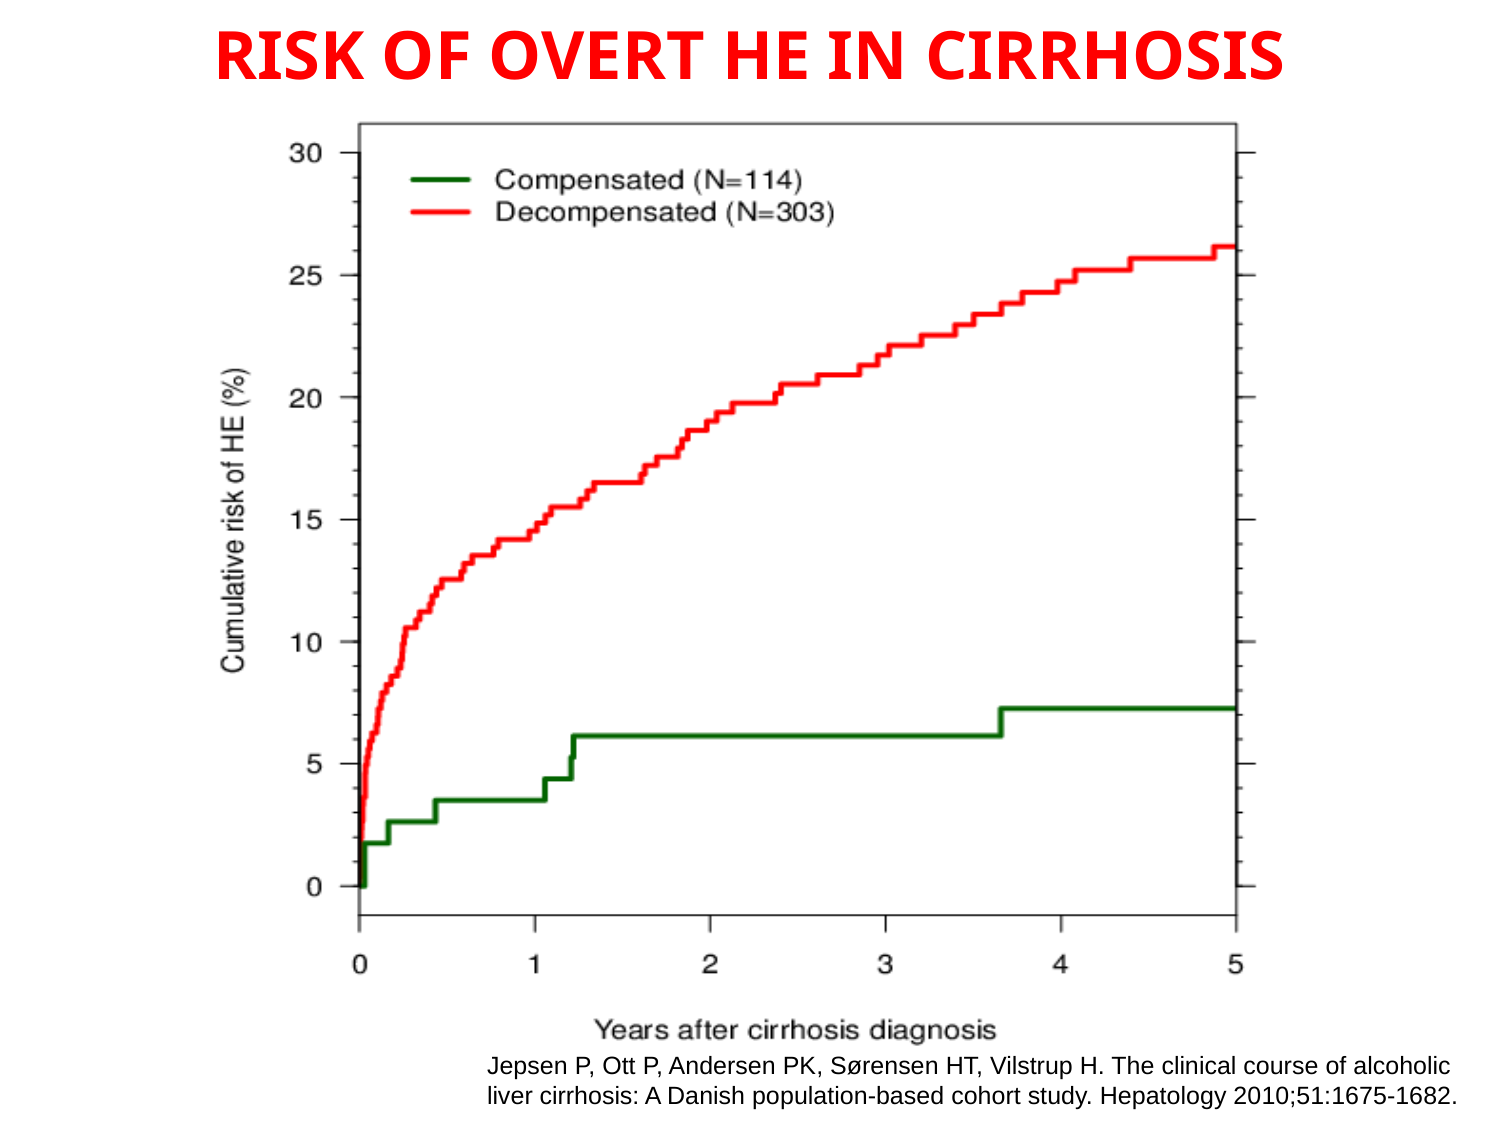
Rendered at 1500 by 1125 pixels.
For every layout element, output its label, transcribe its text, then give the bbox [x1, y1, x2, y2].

title RISK OF OVERT HE IN CIRRHOSIS [0, 0, 1500, 152]
text_box Jepsen P, Ott P, Andersen PK, Sørensen HT, Vilstrup H. The clinical course of alcoholic liver cirrhosis: A Danish population-based cohort study. Hepatology 2010;51:1675-1682. [472, 1041, 1500, 1117]
picture [198, 100, 1264, 1051]
